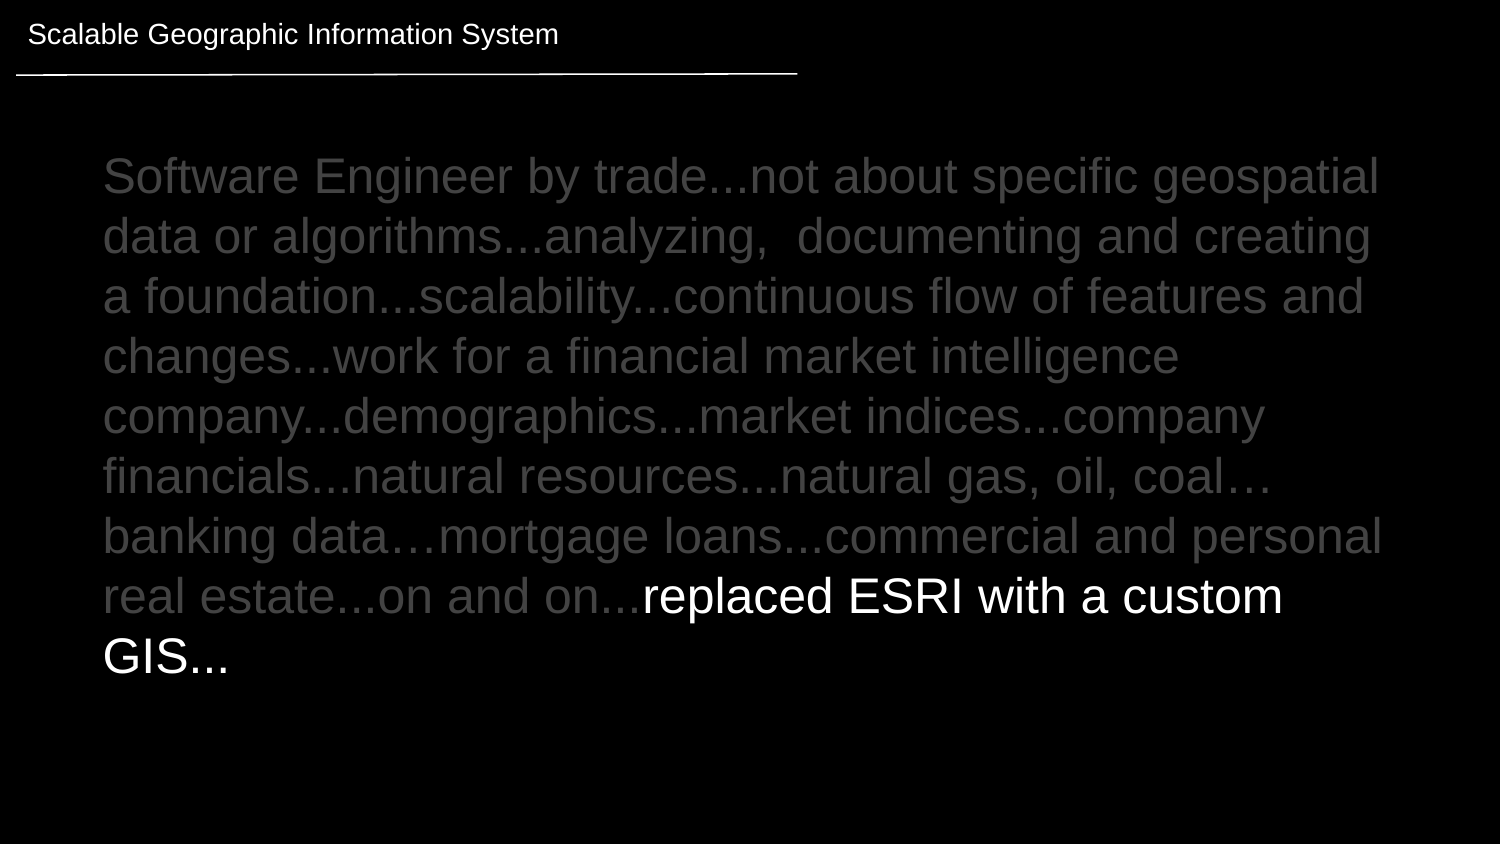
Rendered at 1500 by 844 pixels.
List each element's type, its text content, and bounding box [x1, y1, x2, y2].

text_box Software Engineer by trade...not about specific geospatial data or algorithms...analyzing, documenting and creating a foundation...scalability...continuous flow of features and changes...work for a financial market intelligence company...demographics...market indices...company financials...natural resources...natural gas, oil, coal… banking data…mortgage loans...commercial and personal real estate...on and on...replaced ESRI with a custom GIS... [87, 128, 1427, 779]
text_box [12, 0, 798, 77]
